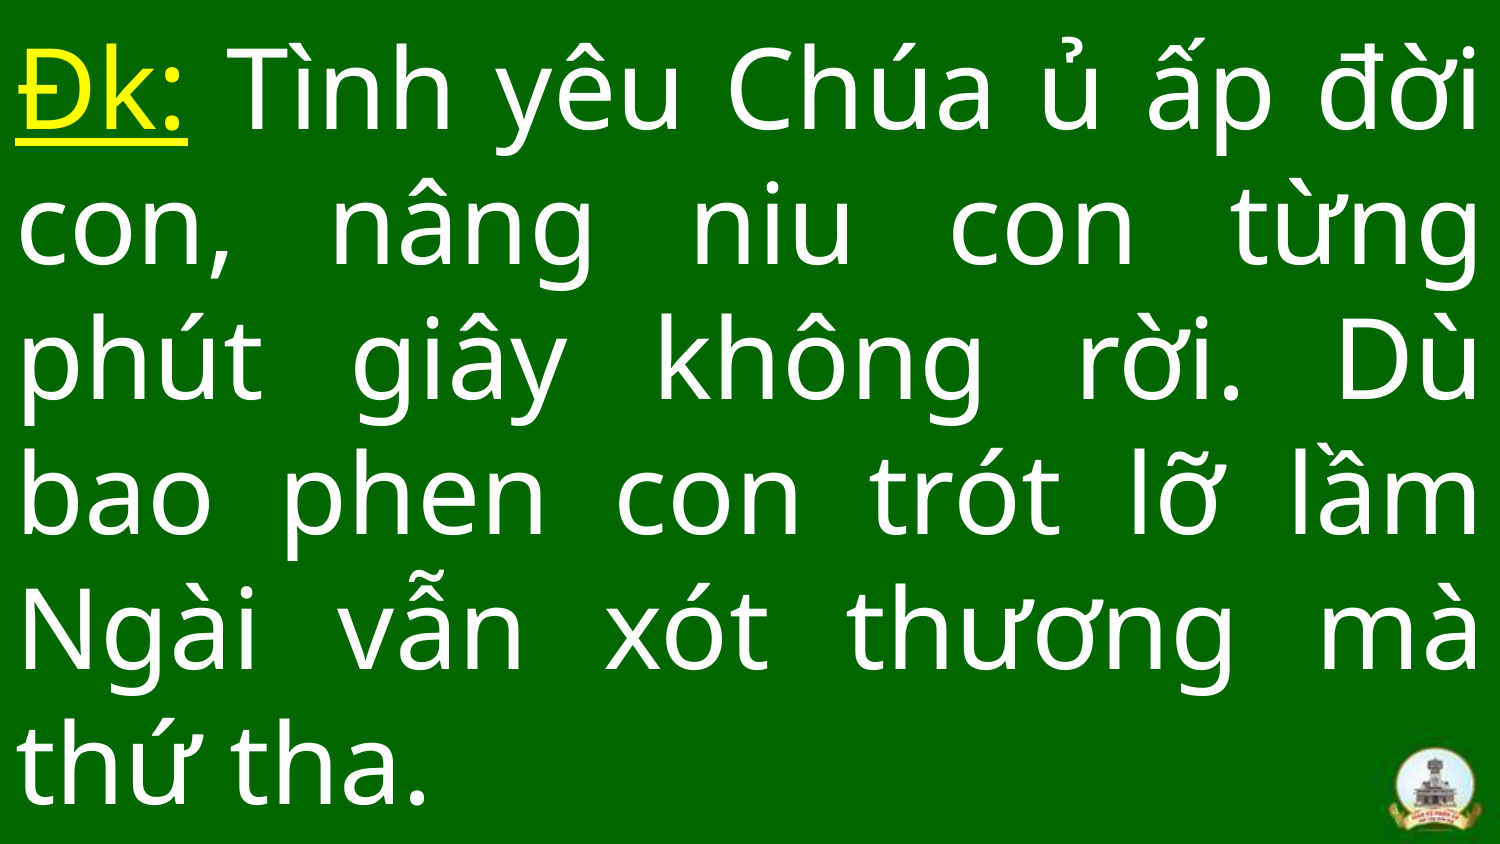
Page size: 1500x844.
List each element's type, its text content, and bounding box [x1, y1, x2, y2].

title Đk: Tình yêu Chúa ủ ấp đời con, nâng niu con từng phút giây không rời. Dù bao phen con trót lỡ lầm Ngài vẫn xót thương mà thứ tha. [0, 0, 1500, 844]
